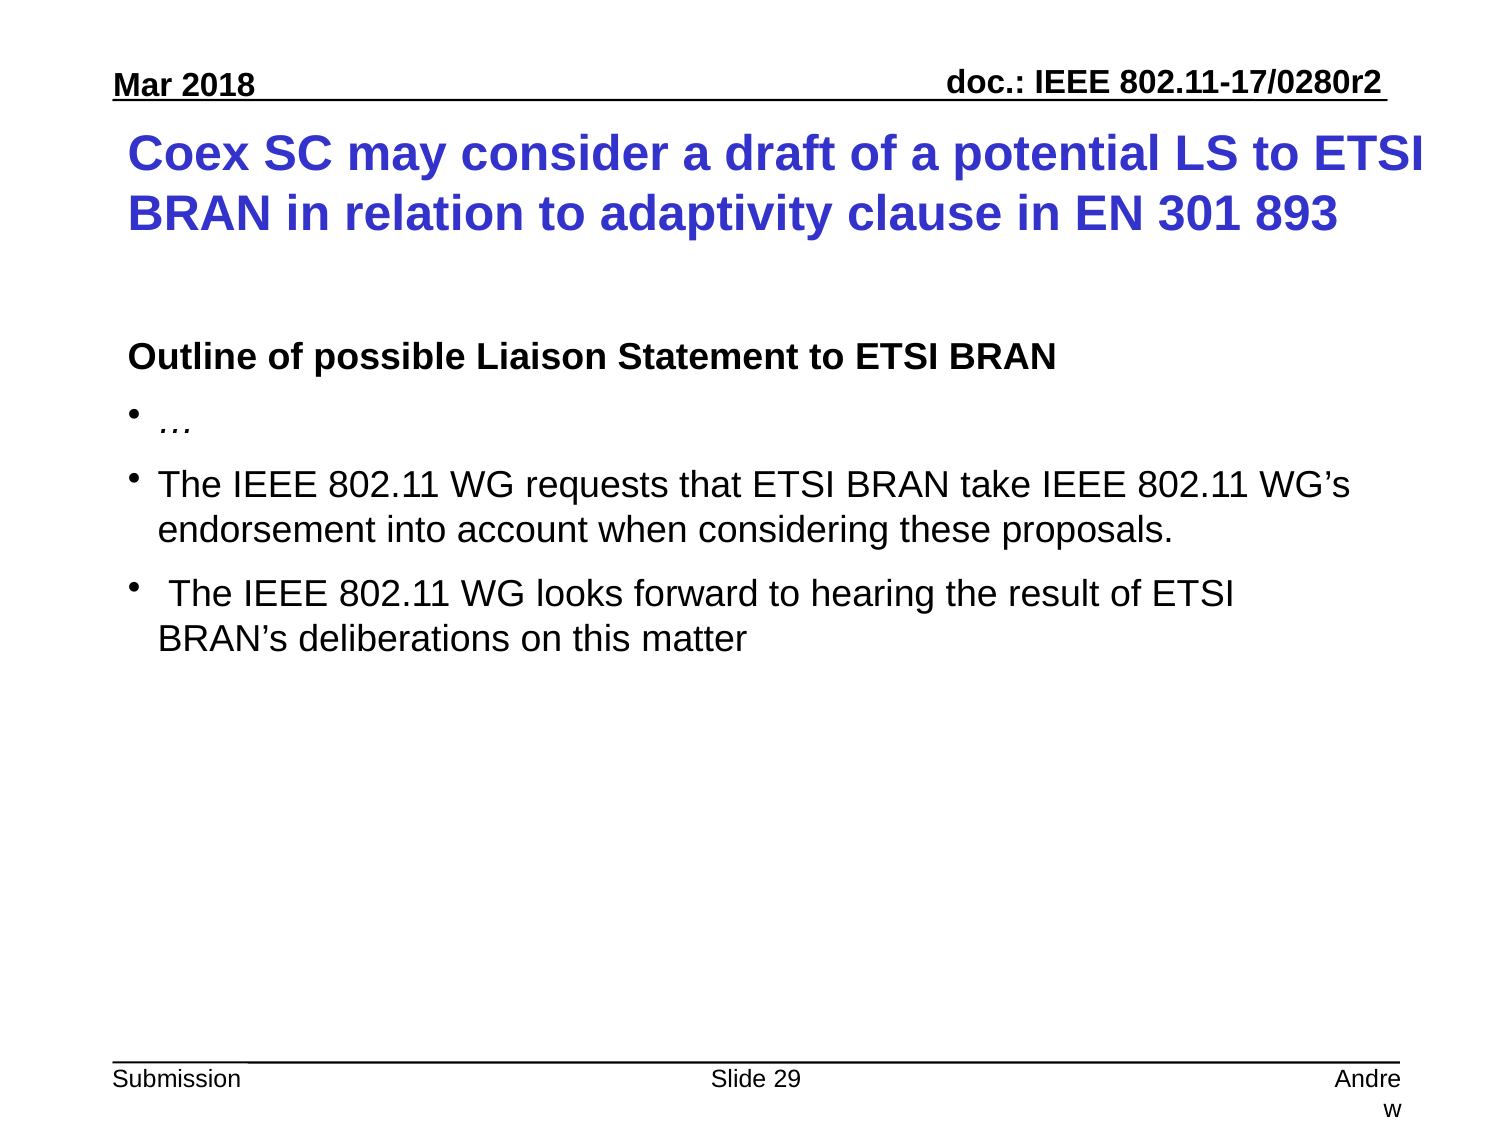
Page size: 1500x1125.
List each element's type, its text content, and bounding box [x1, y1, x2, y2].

title Coex SC may consider a draft of a potential LS to ETSI BRAN in relation to adaptivity clause in EN 301 893 [112, 112, 1488, 288]
slide_number Slide 29 [709, 1061, 803, 1093]
list Outline of possible Liaison Statement to ETSI BRAN … The IEEE 802.11 WG requests that ETSI BRAN take IEEE 802.11 WG’s endorsement into account when considering these proposals. The IEEE 802.11 WG looks forward to hearing the result of ETSI BRAN’s deliberations on this matter [112, 324, 1388, 1000]
footer Andrew Myles, Cisco [1320, 1061, 1402, 1093]
